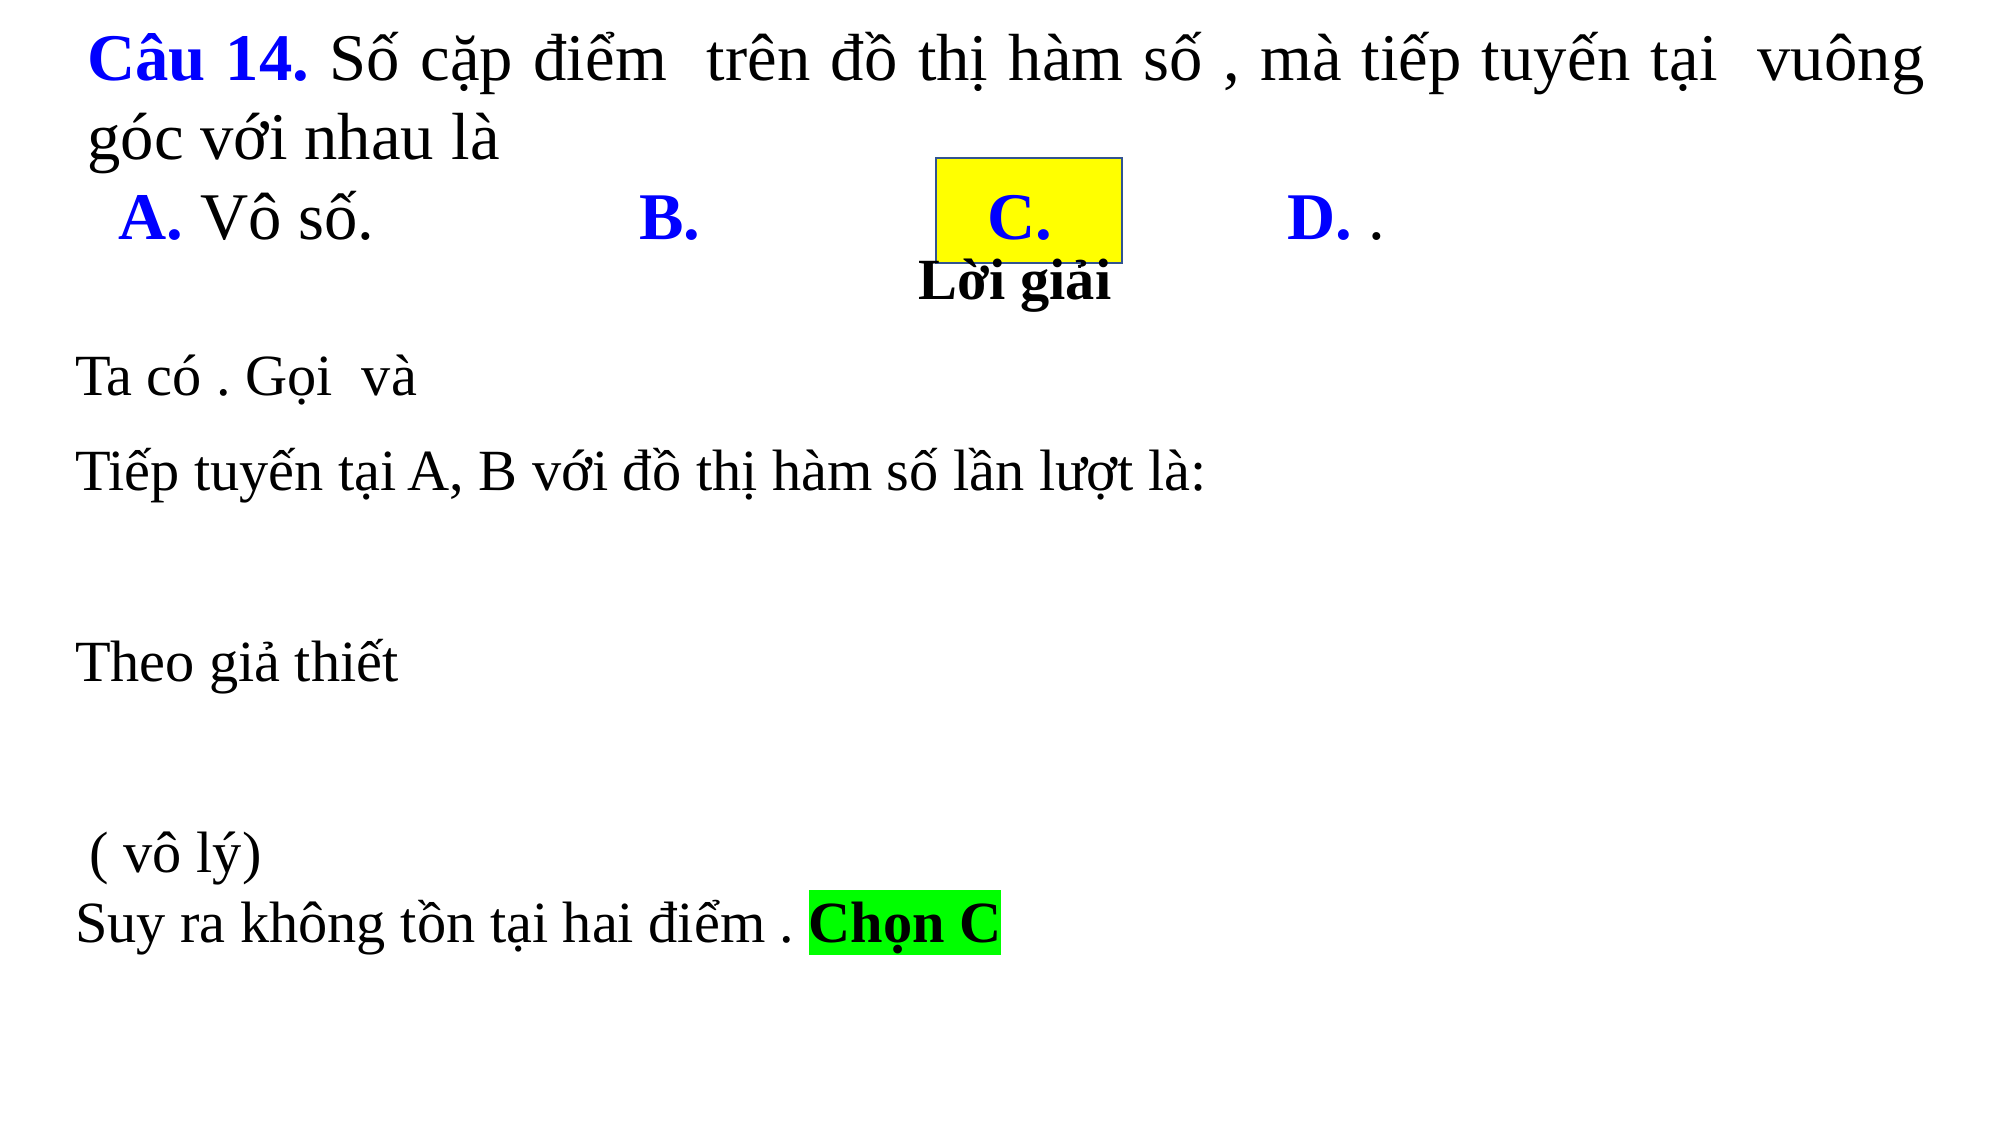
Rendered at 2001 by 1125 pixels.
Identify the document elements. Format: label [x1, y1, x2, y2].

text_box [935, 157, 1123, 264]
